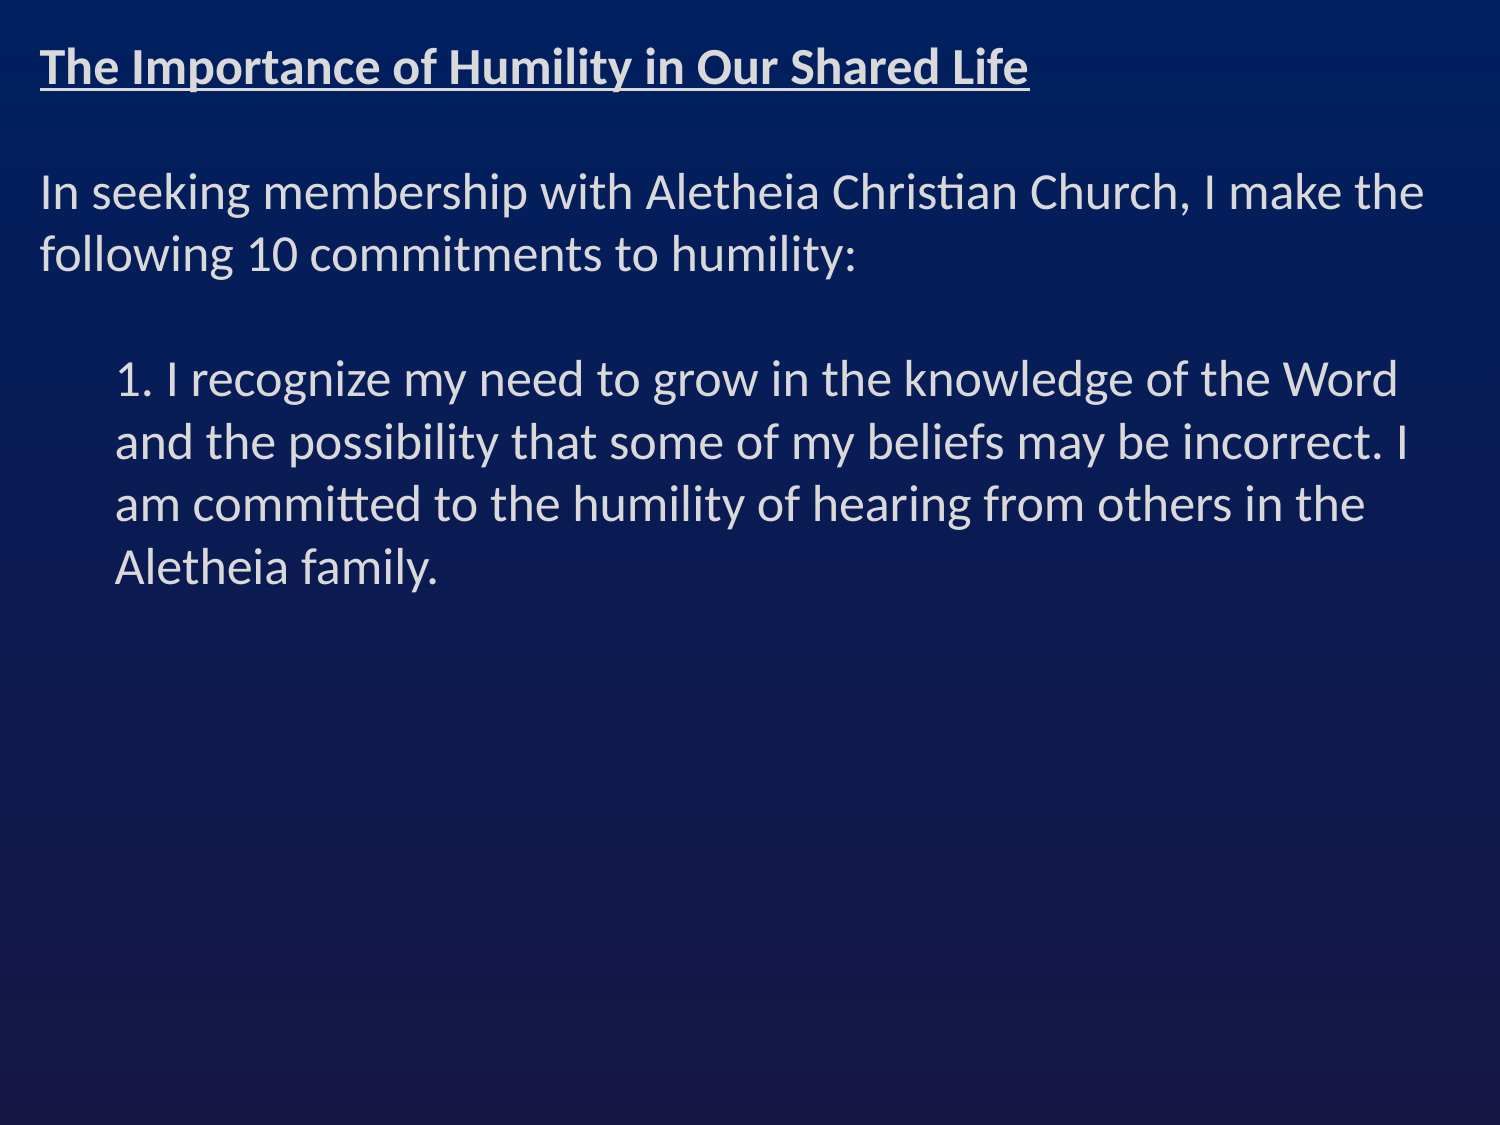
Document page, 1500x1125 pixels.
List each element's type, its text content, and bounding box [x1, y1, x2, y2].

text_box The Importance of Humility in Our Shared Life In seeking membership with Aletheia Christian Church, I make the following 10 commitments to humility: 1. I recognize my need to grow in the knowledge of the Word and the possibility that some of my beliefs may be incorrect. I am committed to the humility of hearing from others in the Aletheia family. [24, 24, 1450, 722]
